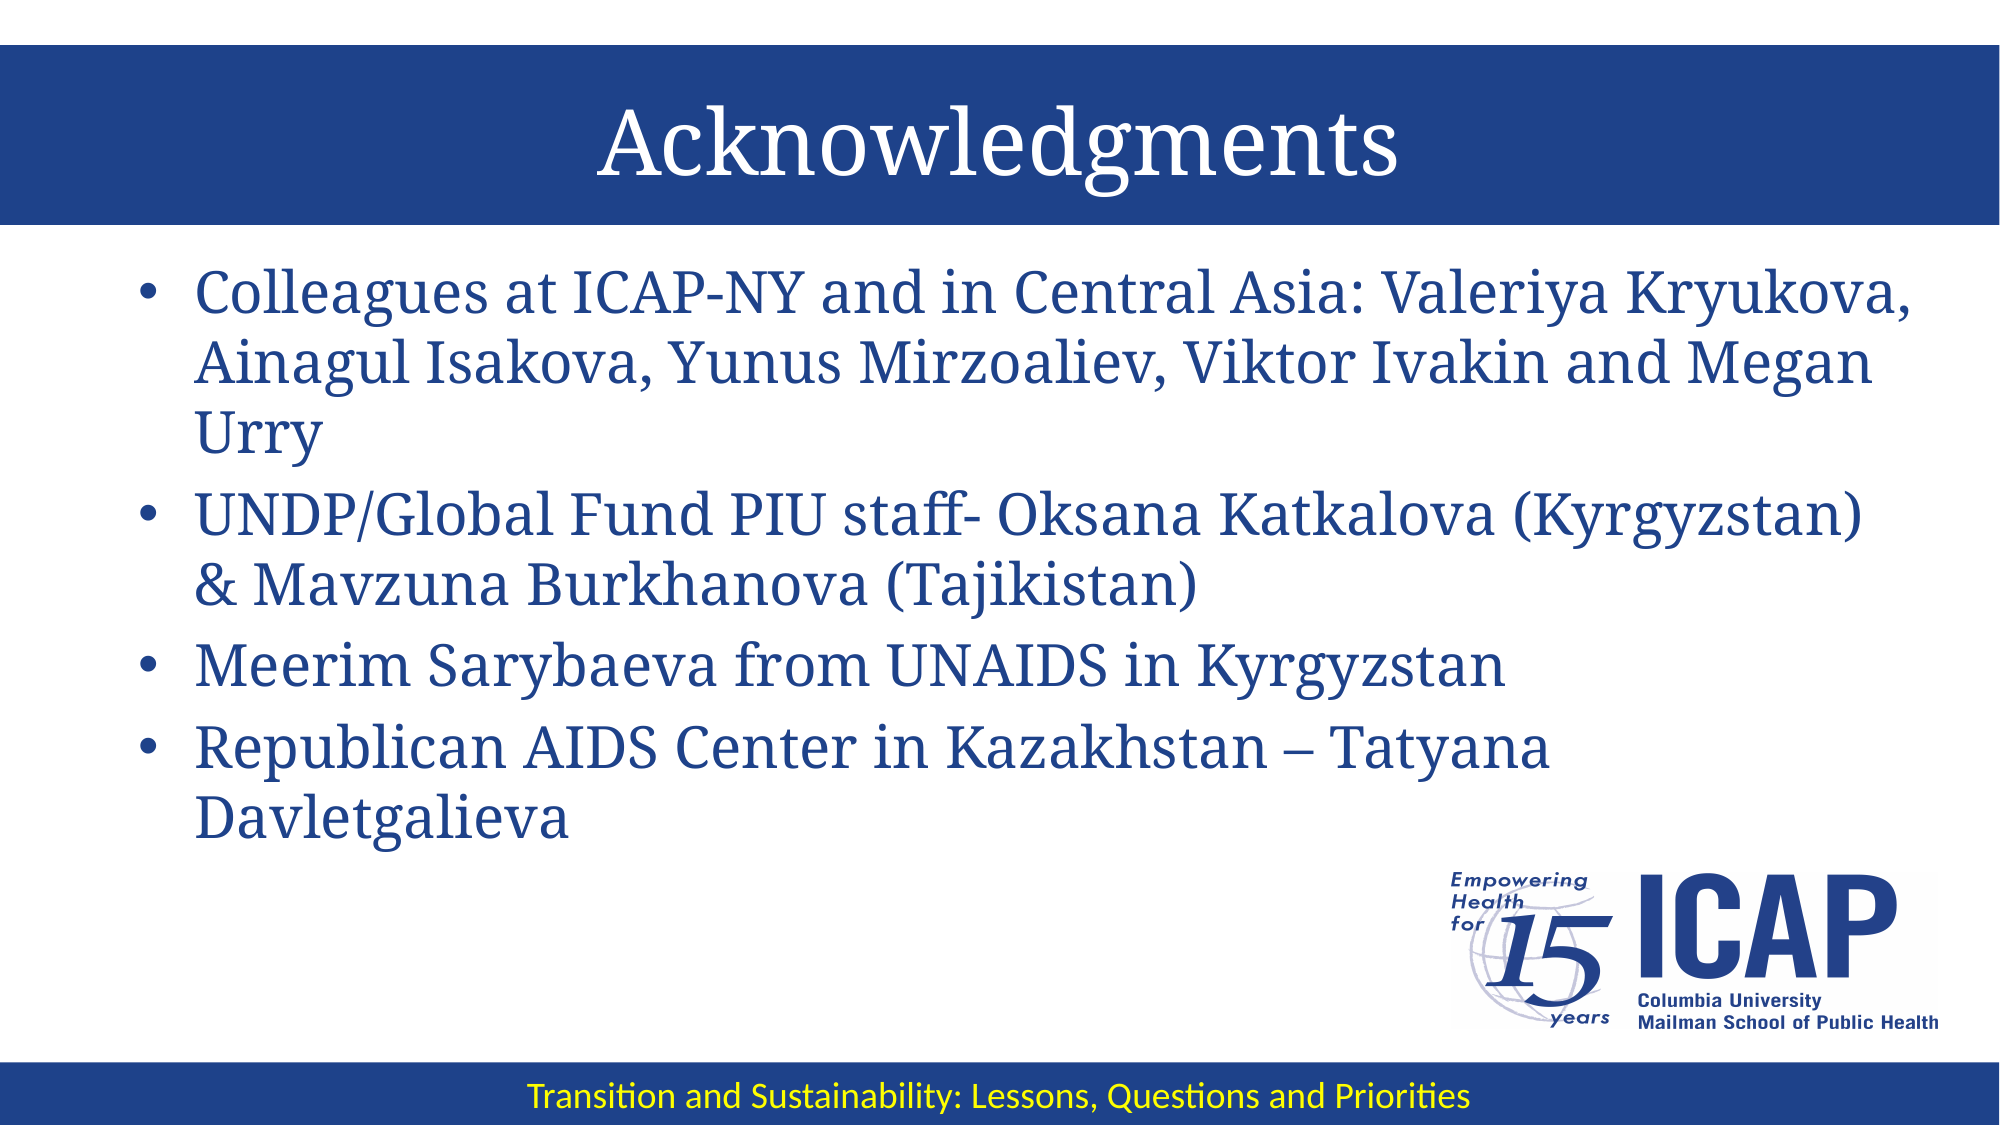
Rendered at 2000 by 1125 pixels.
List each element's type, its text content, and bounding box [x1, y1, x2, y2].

title Acknowledgments [99, 45, 1900, 233]
picture [1451, 871, 1938, 1029]
list Colleagues at ICAP-NY and in Central Asia: Valeriya Kryukova, Ainagul Isakova, Yunus Mirzoaliev, Viktor Ivakin and Megan Urry UNDP/Global Fund PIU staff- Oksana Katkalova (Kyrgyzstan) & Mavzuna Burkhanova (Tajikistan) Meerim Sarybaeva from UNAIDS in Kyrgyzstan Republican AIDS Center in Kazakhstan – Tatyana Davletgalieva [123, 248, 1938, 991]
